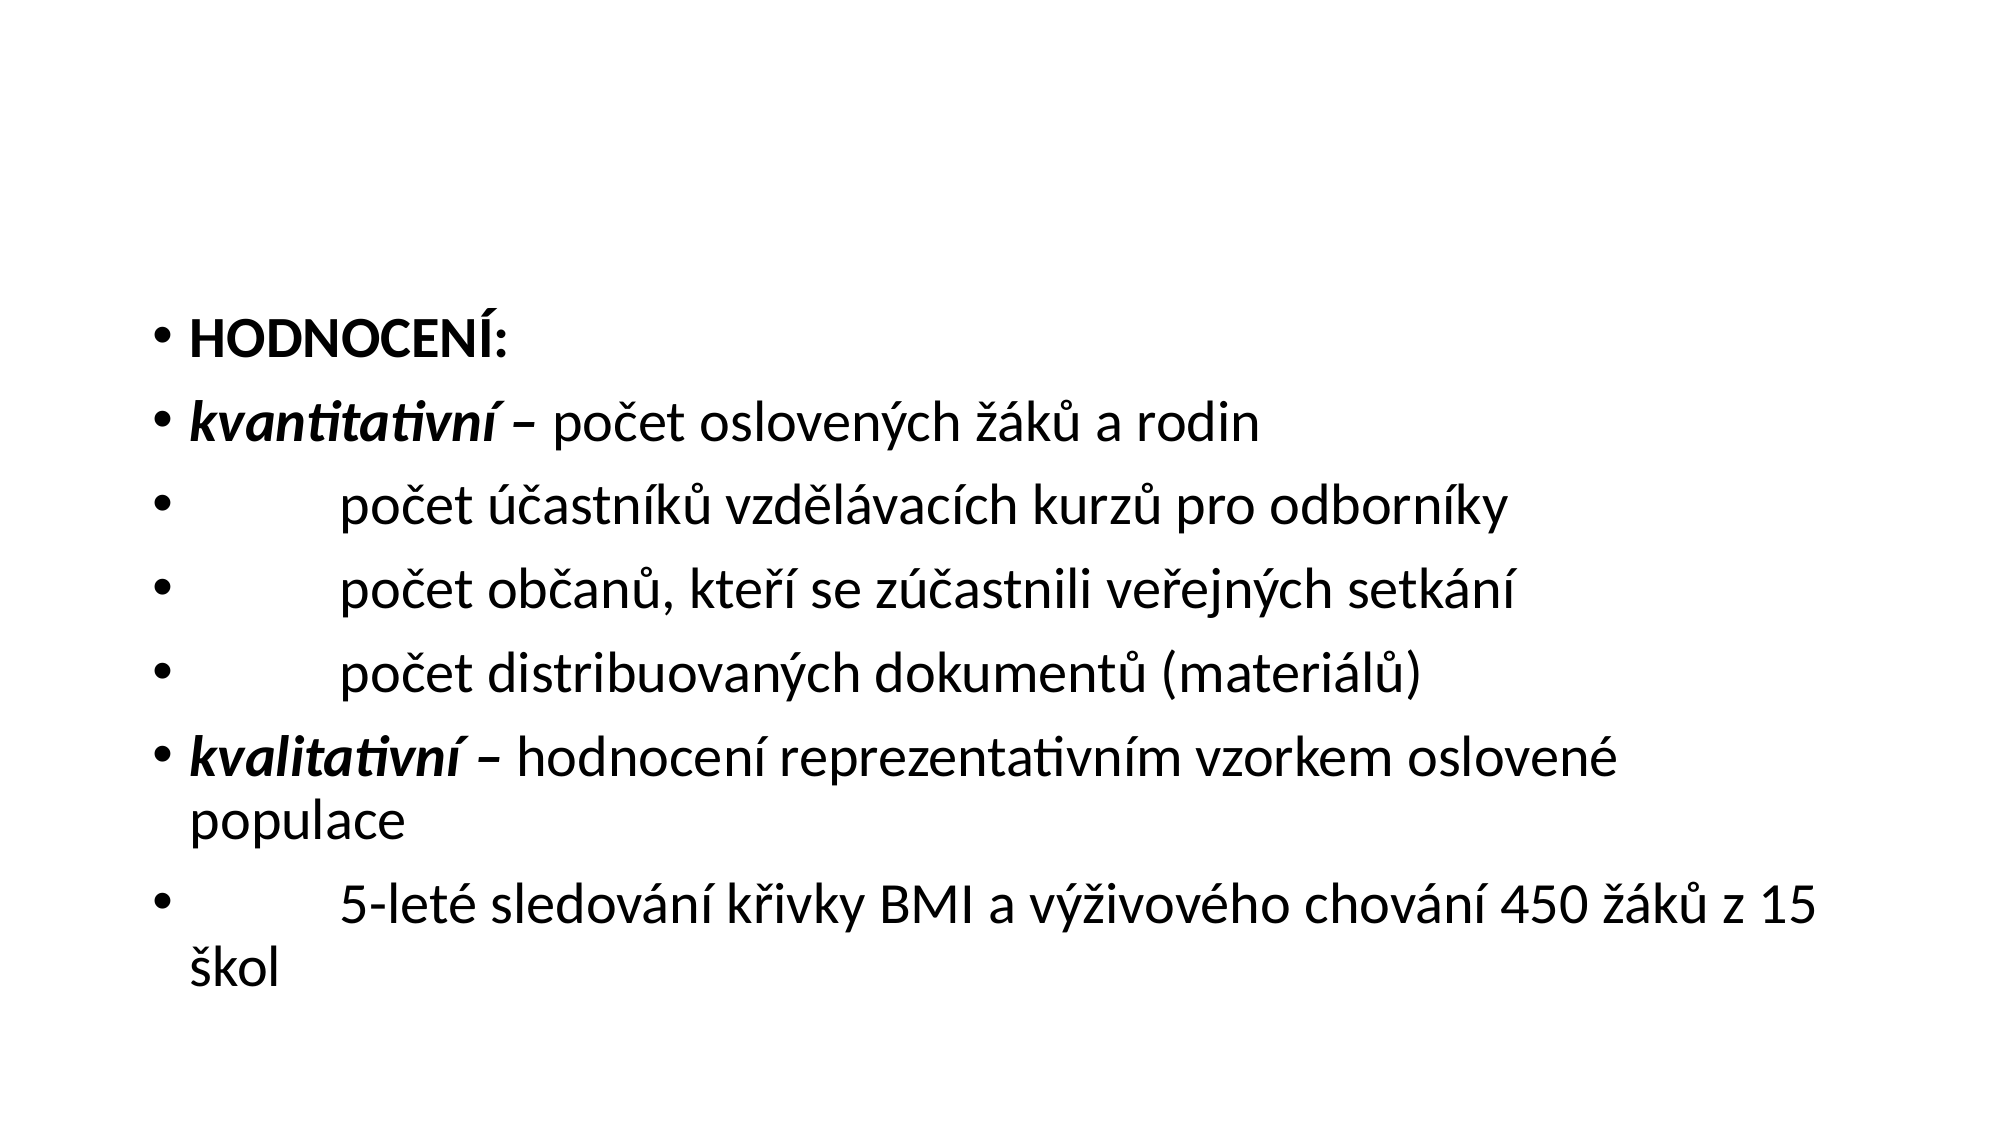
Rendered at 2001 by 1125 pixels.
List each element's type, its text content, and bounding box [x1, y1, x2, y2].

list Hodnocení: kvantitativní – počet oslovených žáků a rodin počet účastníků vzdělávacích kurzů pro odborníky počet občanů, kteří se zúčastnili veřejných setkání počet distribuovaných dokumentů (materiálů) kvalitativní – hodnocení reprezentativním vzorkem oslovené populace 5-leté sledování křivky BMI a výživového chování 450 žáků z 15 škol [137, 299, 1863, 1014]
